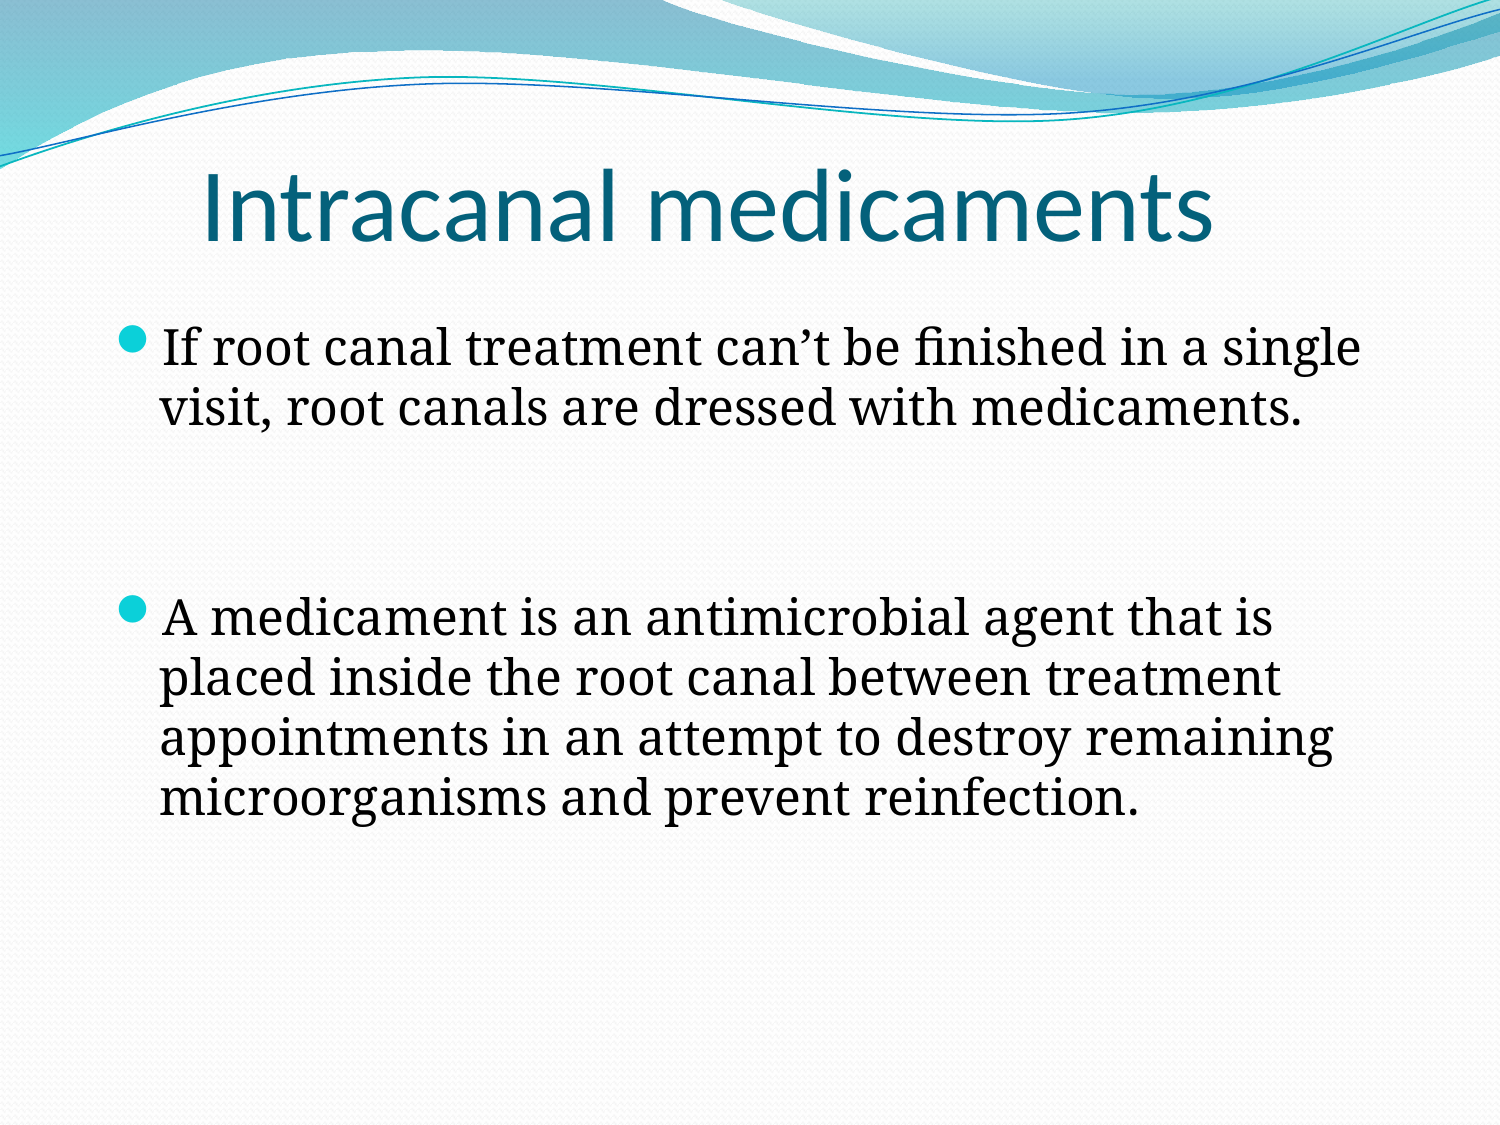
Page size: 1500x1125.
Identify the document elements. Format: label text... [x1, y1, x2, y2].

title Intracanal medicaments [199, 101, 1500, 290]
list If root canal treatment can’t be finished in a single visit, root canals are dressed with medicaments. A medicament is an antimicrobial agent that is placed inside the root canal between treatment appointments in an attempt to destroy remaining microorganisms and prevent reinfection. [99, 307, 1451, 951]
